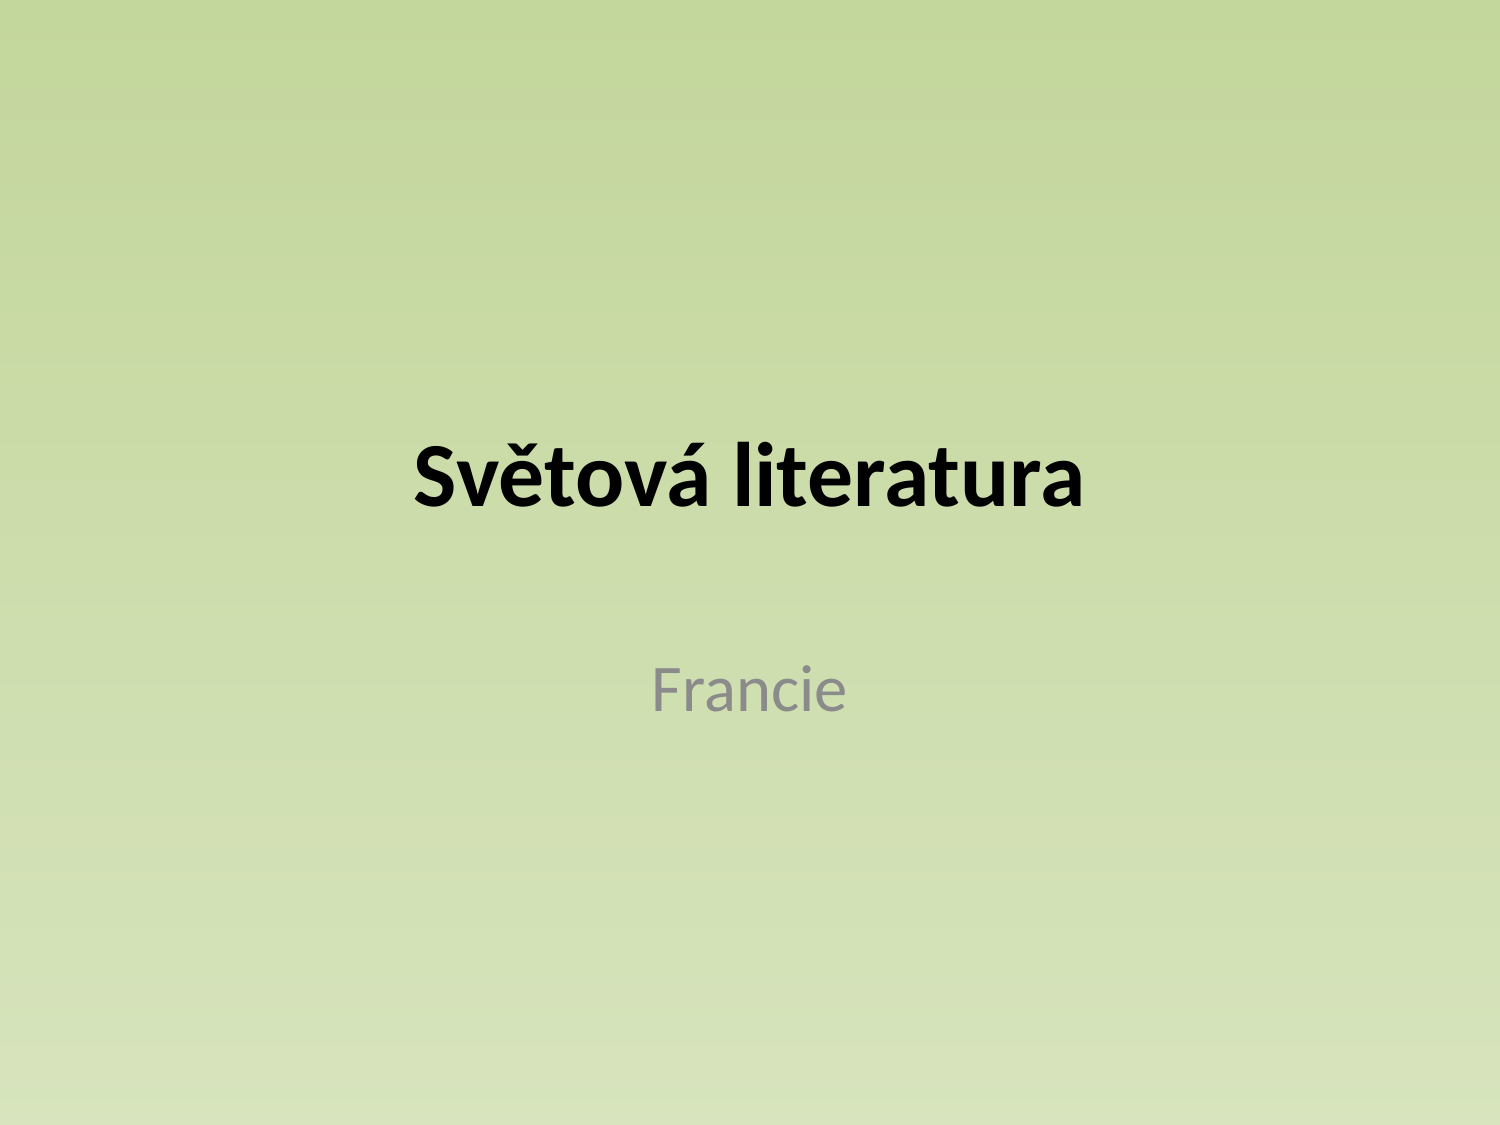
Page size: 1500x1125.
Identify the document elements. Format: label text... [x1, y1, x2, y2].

title Světová literatura [112, 349, 1388, 591]
subtitle Francie [225, 637, 1275, 925]
